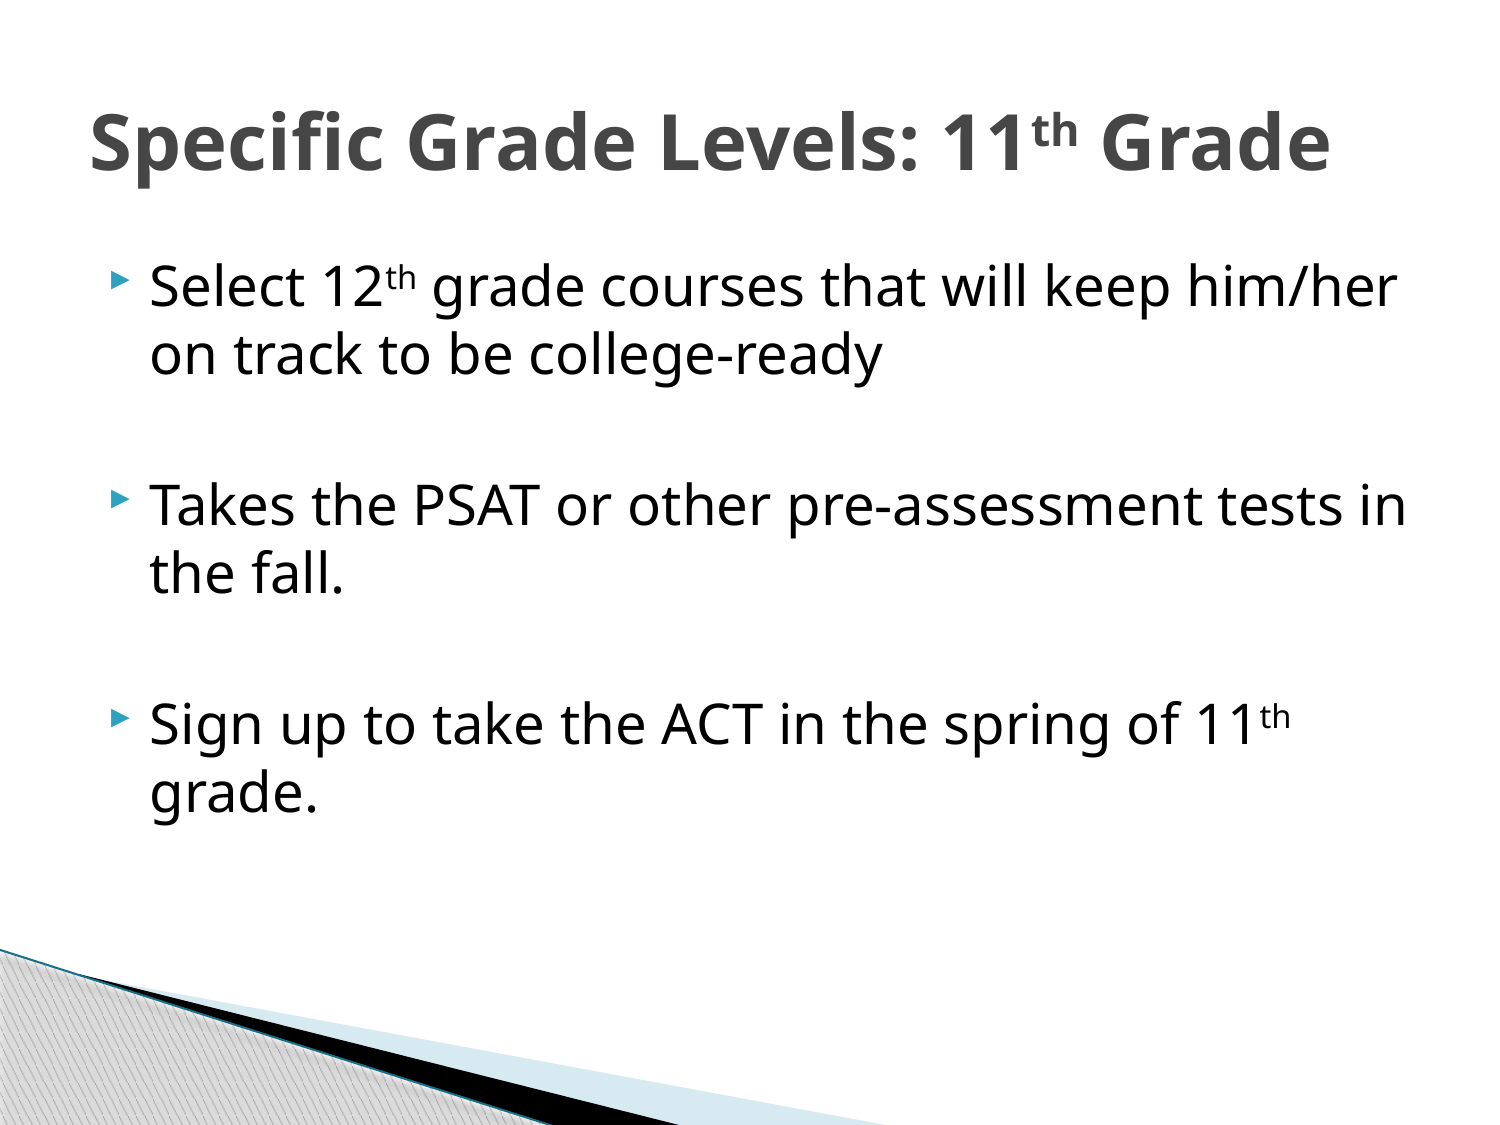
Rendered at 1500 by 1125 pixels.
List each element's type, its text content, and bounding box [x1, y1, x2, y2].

title Specific Grade Levels: 11th Grade [75, 45, 1425, 233]
list Select 12th grade courses that will keep him/her on track to be college-ready Takes the PSAT or other pre-assessment tests in the fall. Sign up to take the ACT in the spring of 11th grade. [74, 242, 1426, 986]
